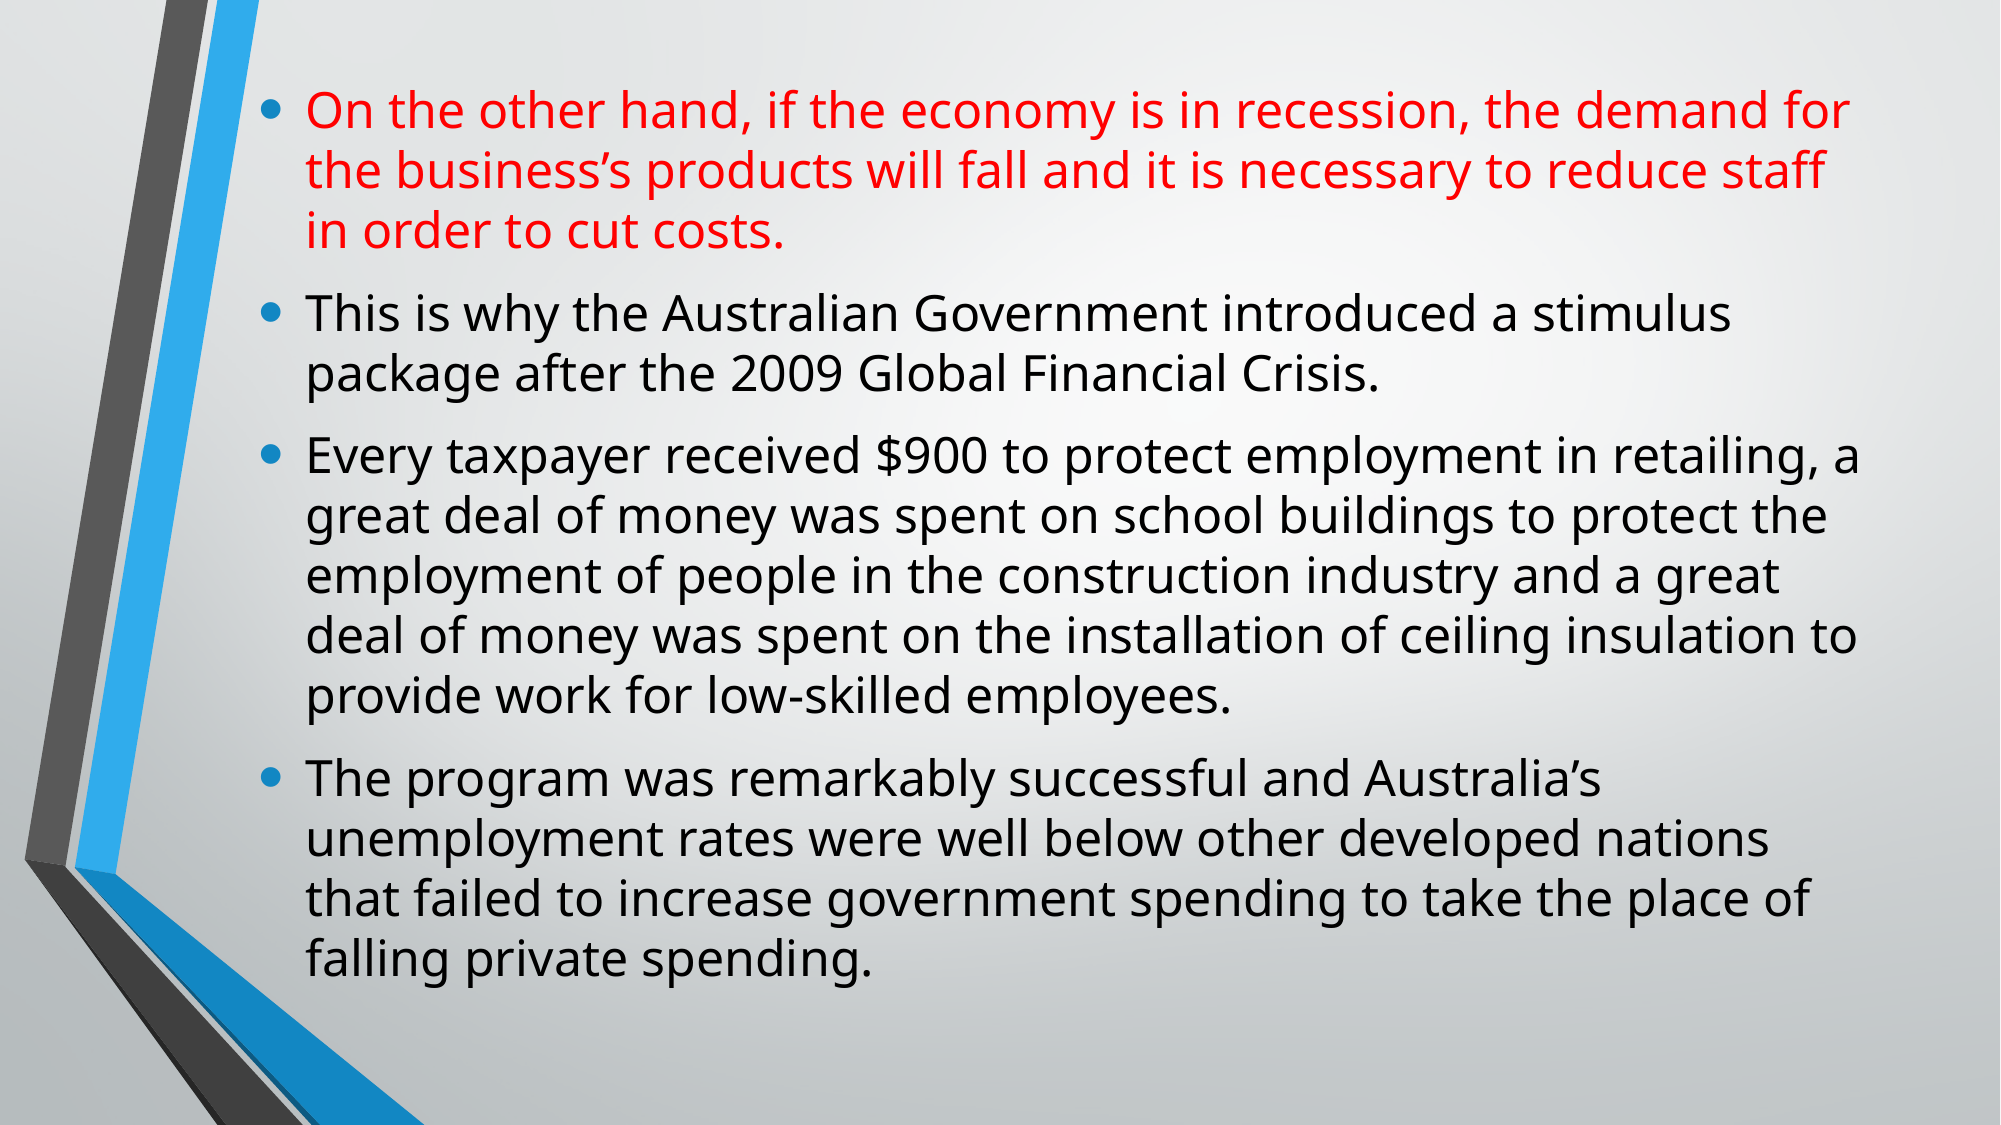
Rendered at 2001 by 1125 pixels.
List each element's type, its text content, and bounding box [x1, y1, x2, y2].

list On the other hand, if the economy is in recession, the demand for the business’s products will fall and it is necessary to reduce staff in order to cut costs. This is why the Australian Government introduced a stimulus package after the 2009 Global Financial Crisis. Every taxpayer received $900 to protect employment in retailing, a great deal of money was spent on school buildings to protect the employment of people in the construction industry and a great deal of money was spent on the installation of ceiling insulation to provide work for low-skilled employees. The program was remarkably successful and Australia’s unemployment rates were well below other developed nations that failed to increase government spending to take the place of falling private spending. [243, 62, 1887, 1086]
